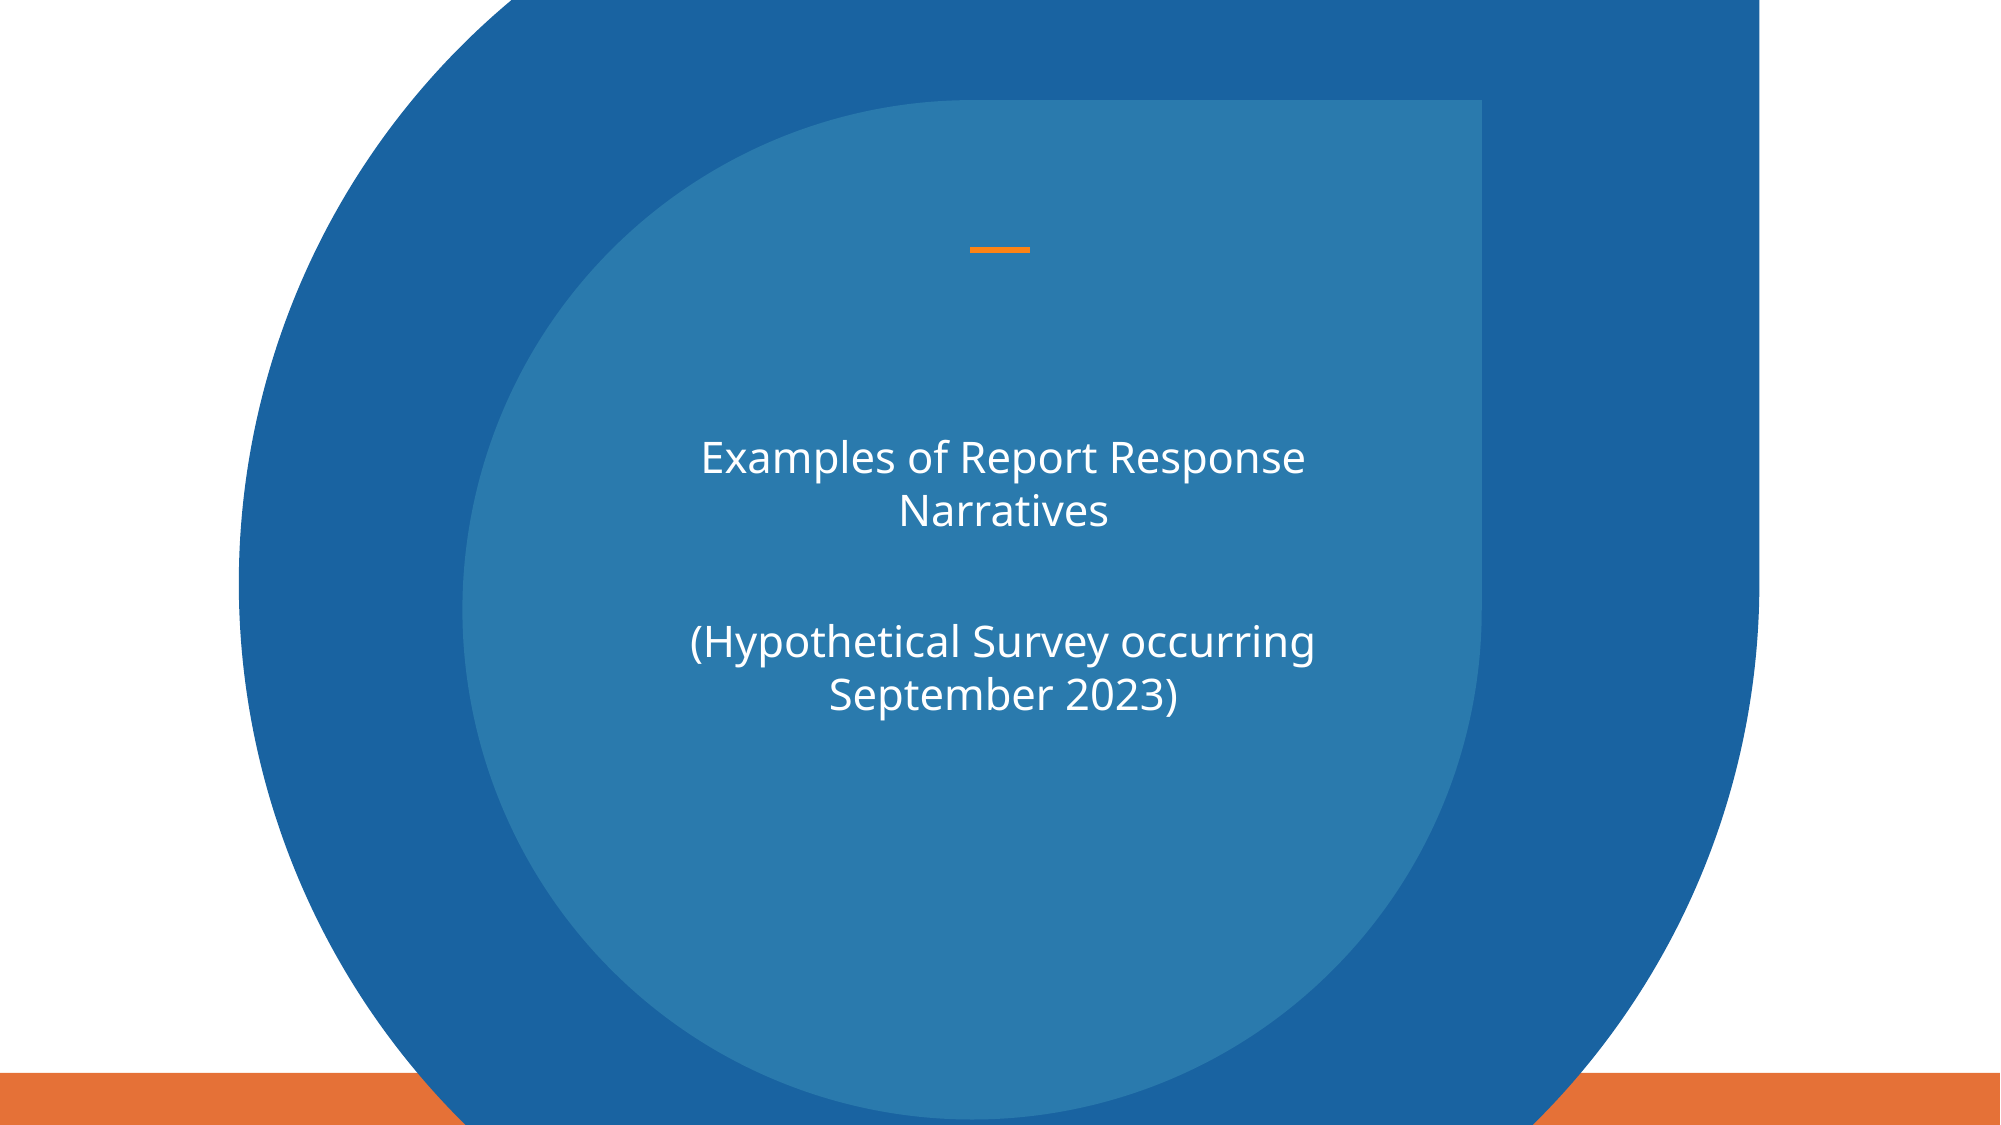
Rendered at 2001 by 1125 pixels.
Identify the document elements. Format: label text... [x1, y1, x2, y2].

list Examples of Report Response Narratives (Hypothetical Survey occurring September 2023) [619, 423, 1388, 729]
